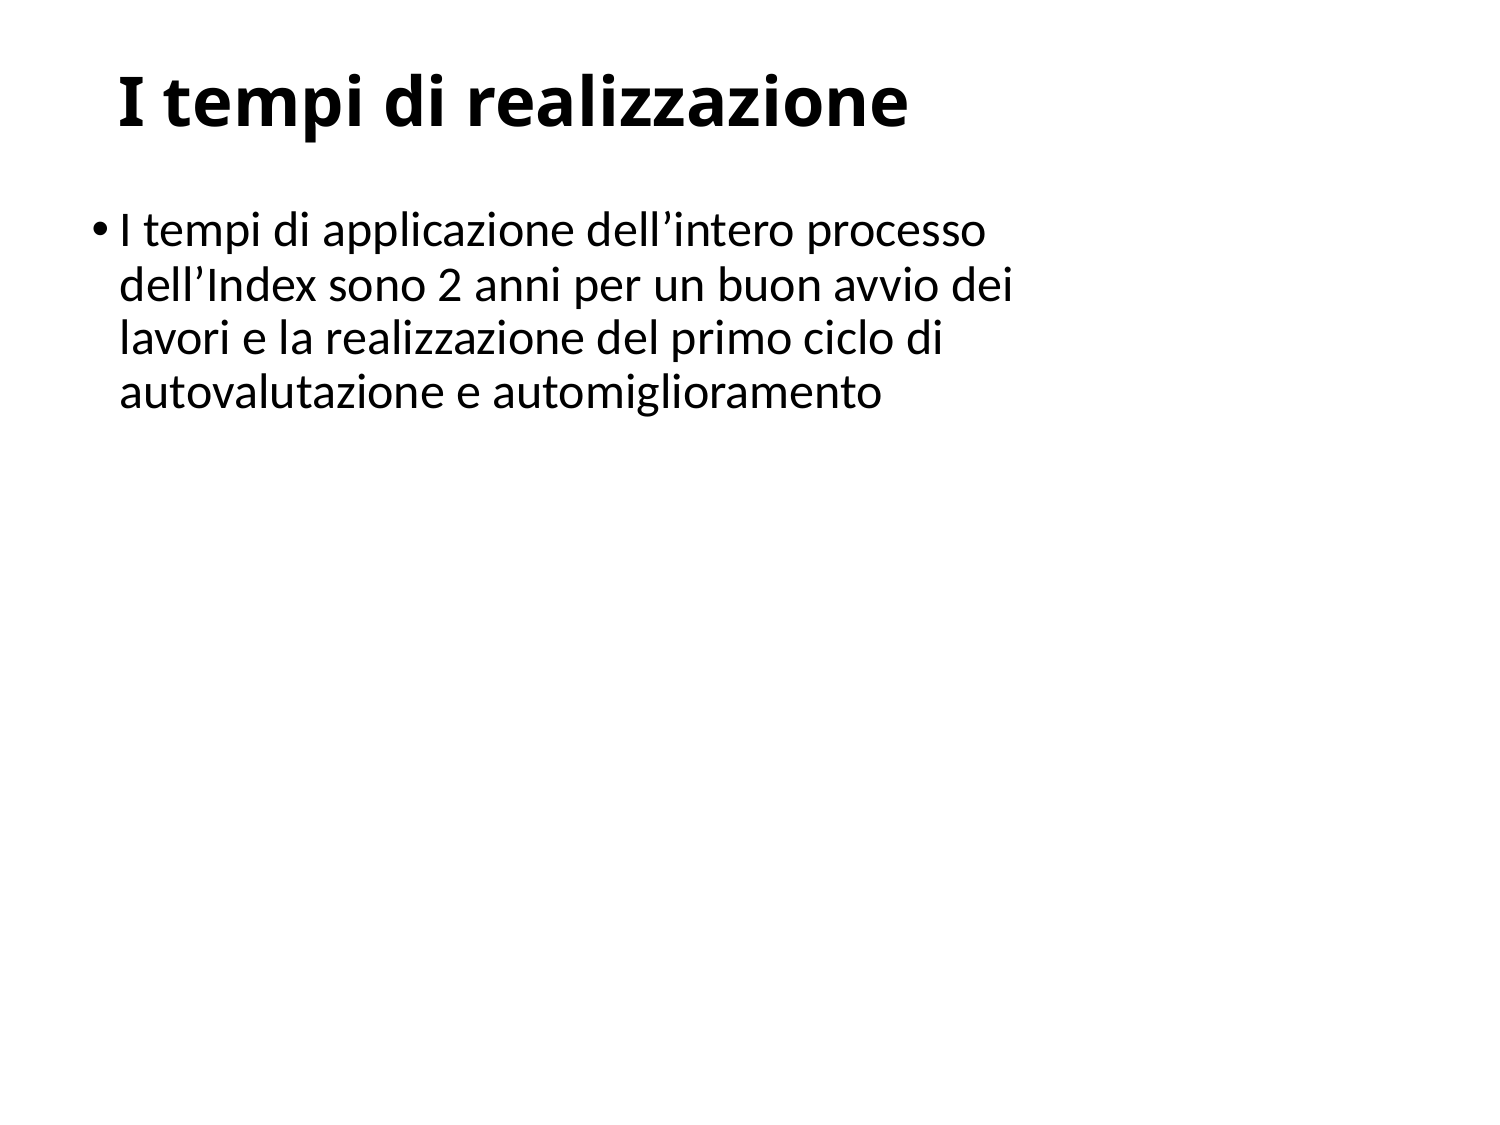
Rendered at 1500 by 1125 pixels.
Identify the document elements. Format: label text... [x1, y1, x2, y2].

title I tempi di realizzazione [103, 59, 1397, 149]
list I tempi di applicazione dell’intero processo dell’Index sono 2 anni per un buon avvio dei lavori e la realizzazione del primo ciclo di autovalutazione e automiglioramento [76, 196, 1127, 457]
